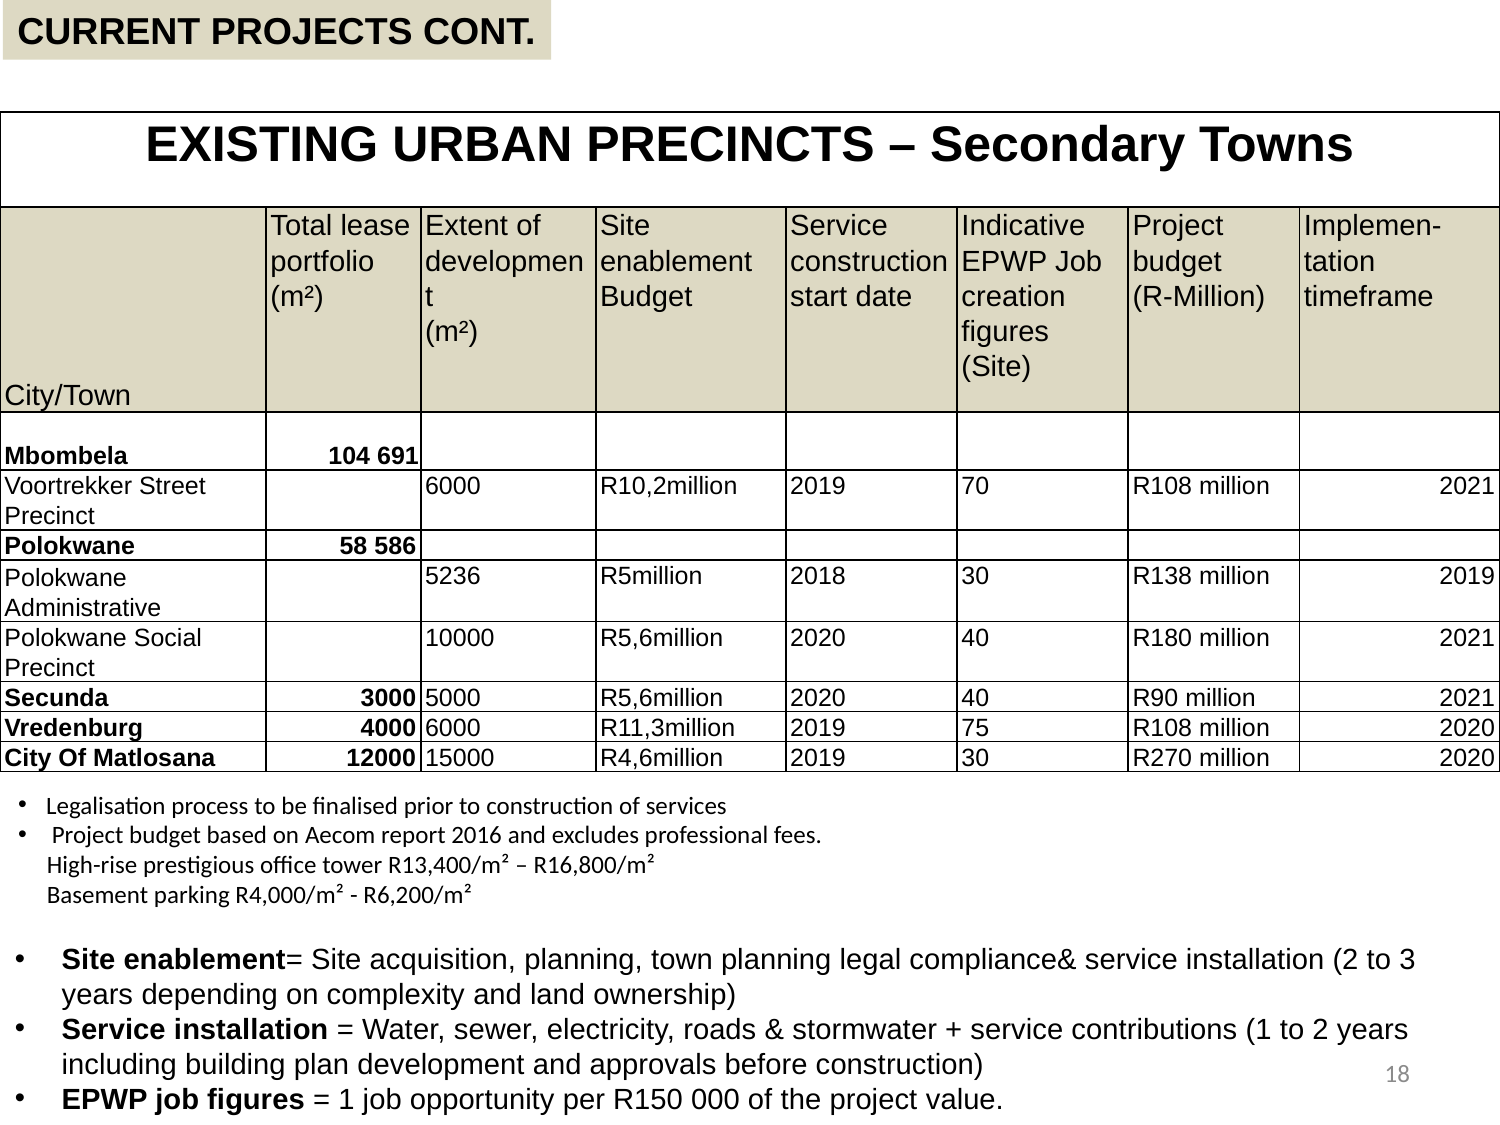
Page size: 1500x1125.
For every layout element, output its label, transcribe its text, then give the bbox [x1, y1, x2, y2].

table_cell R10,2million [597, 471, 785, 529]
table_cell [958, 413, 1127, 469]
table_cell 2021 [1300, 471, 1499, 529]
table_cell R4,6million [597, 742, 785, 771]
table_cell [597, 531, 785, 559]
table_cell 2019 [1300, 561, 1499, 621]
table_cell [422, 413, 595, 469]
table_cell 30 [958, 561, 1127, 621]
table_cell 40 [958, 622, 1127, 681]
table_cell Extent of development (m²) [422, 208, 595, 411]
table_cell [958, 531, 1127, 559]
slide_number 18 [1074, 1042, 1425, 1103]
table_cell Mbombela [1, 413, 265, 469]
table_cell 2018 [787, 561, 956, 621]
table_cell 2020 [1300, 742, 1499, 771]
table_cell Polokwane Administrative [1, 561, 265, 621]
table_cell Vredenburg [1, 712, 265, 741]
table_cell R108 million [1129, 471, 1299, 529]
table_cell 5236 [422, 561, 595, 621]
table_cell R5,6million [597, 682, 785, 711]
table_cell 2019 [787, 712, 956, 741]
table_cell 2020 [787, 682, 956, 711]
table_cell R11,3million [597, 712, 785, 741]
table_header EXISTING URBAN PRECINCTS – Secondary Towns [1, 113, 1499, 206]
table_cell City Of Matlosana [1, 742, 265, 771]
table_cell 2019 [787, 471, 956, 529]
table_cell City/Town [1, 208, 265, 411]
table_cell 6000 [422, 712, 595, 741]
table_cell R90 million [1129, 682, 1299, 711]
table_cell [267, 561, 420, 621]
text_box Site enablement= Site acquisition, planning, town planning legal compliance& service installation (2 to 3 years depending on complexity and land ownership) Service installation = Water, sewer, electricity, roads & stormwater + service contributions (1 to 2 years including building plan development and approvals before construction) EPWP job figures = 1 job opportunity per R150 000 of the project value. [0, 933, 1500, 1123]
table_cell Service construction start date [787, 208, 956, 411]
table_cell 30 [958, 742, 1127, 771]
table_cell Voortrekker Street Precinct [1, 471, 265, 529]
table_cell 12000 [267, 742, 420, 771]
table_cell R180 million [1129, 622, 1299, 681]
table_cell R108 million [1129, 712, 1299, 741]
text_box CURRENT PROJECTS CONT. [2, 0, 552, 60]
table_cell [267, 622, 420, 681]
table_cell 5000 [422, 682, 595, 711]
table_cell [787, 531, 956, 559]
table_cell Indicative EPWP Job creation figures (Site) [958, 208, 1127, 411]
table_cell Polokwane Social Precinct [1, 622, 265, 681]
table_cell Secunda [1, 682, 265, 711]
table_cell R5million [597, 561, 785, 621]
table_cell 10000 [422, 622, 595, 681]
table_cell 2020 [1300, 712, 1499, 741]
table_cell R138 million [1129, 561, 1299, 621]
table_cell 2021 [1300, 622, 1499, 681]
table_cell 2019 [787, 742, 956, 771]
table_cell [267, 471, 420, 529]
text_box Legalisation process to be finalised prior to construction of services Project budget based on Aecom report 2016 and excludes professional fees. High-rise prestigious office tower R13,400/m² – R16,800/m² Basement parking R4,000/m² - R6,200/m² [3, 781, 839, 947]
table_cell [1300, 413, 1499, 469]
table_cell Implemen-tation timeframe [1300, 208, 1499, 411]
table_cell 15000 [422, 742, 595, 771]
table_cell [1129, 413, 1299, 469]
table_cell [422, 531, 595, 559]
table_cell 58 586 [267, 531, 420, 559]
table_cell 4000 [267, 712, 420, 741]
table_cell 70 [958, 471, 1127, 529]
table_cell Total lease portfolio (m²) [267, 208, 420, 411]
table_cell 2021 [1300, 682, 1499, 711]
table_cell 6000 [422, 471, 595, 529]
table_cell 3000 [267, 682, 420, 711]
table_cell 75 [958, 712, 1127, 741]
table_cell [597, 413, 785, 469]
table_cell [1129, 531, 1299, 559]
table_cell Project budget (R-Million) [1129, 208, 1299, 411]
table_cell Site enablement Budget [597, 208, 785, 411]
table_cell R5,6million [597, 622, 785, 681]
table_cell 40 [958, 682, 1127, 711]
table_cell 104 691 [267, 413, 420, 469]
table_cell R270 million [1129, 742, 1299, 771]
table_cell Polokwane [1, 531, 265, 559]
table_cell 2020 [787, 622, 956, 681]
table_cell [787, 413, 956, 469]
table_cell [1300, 531, 1499, 559]
